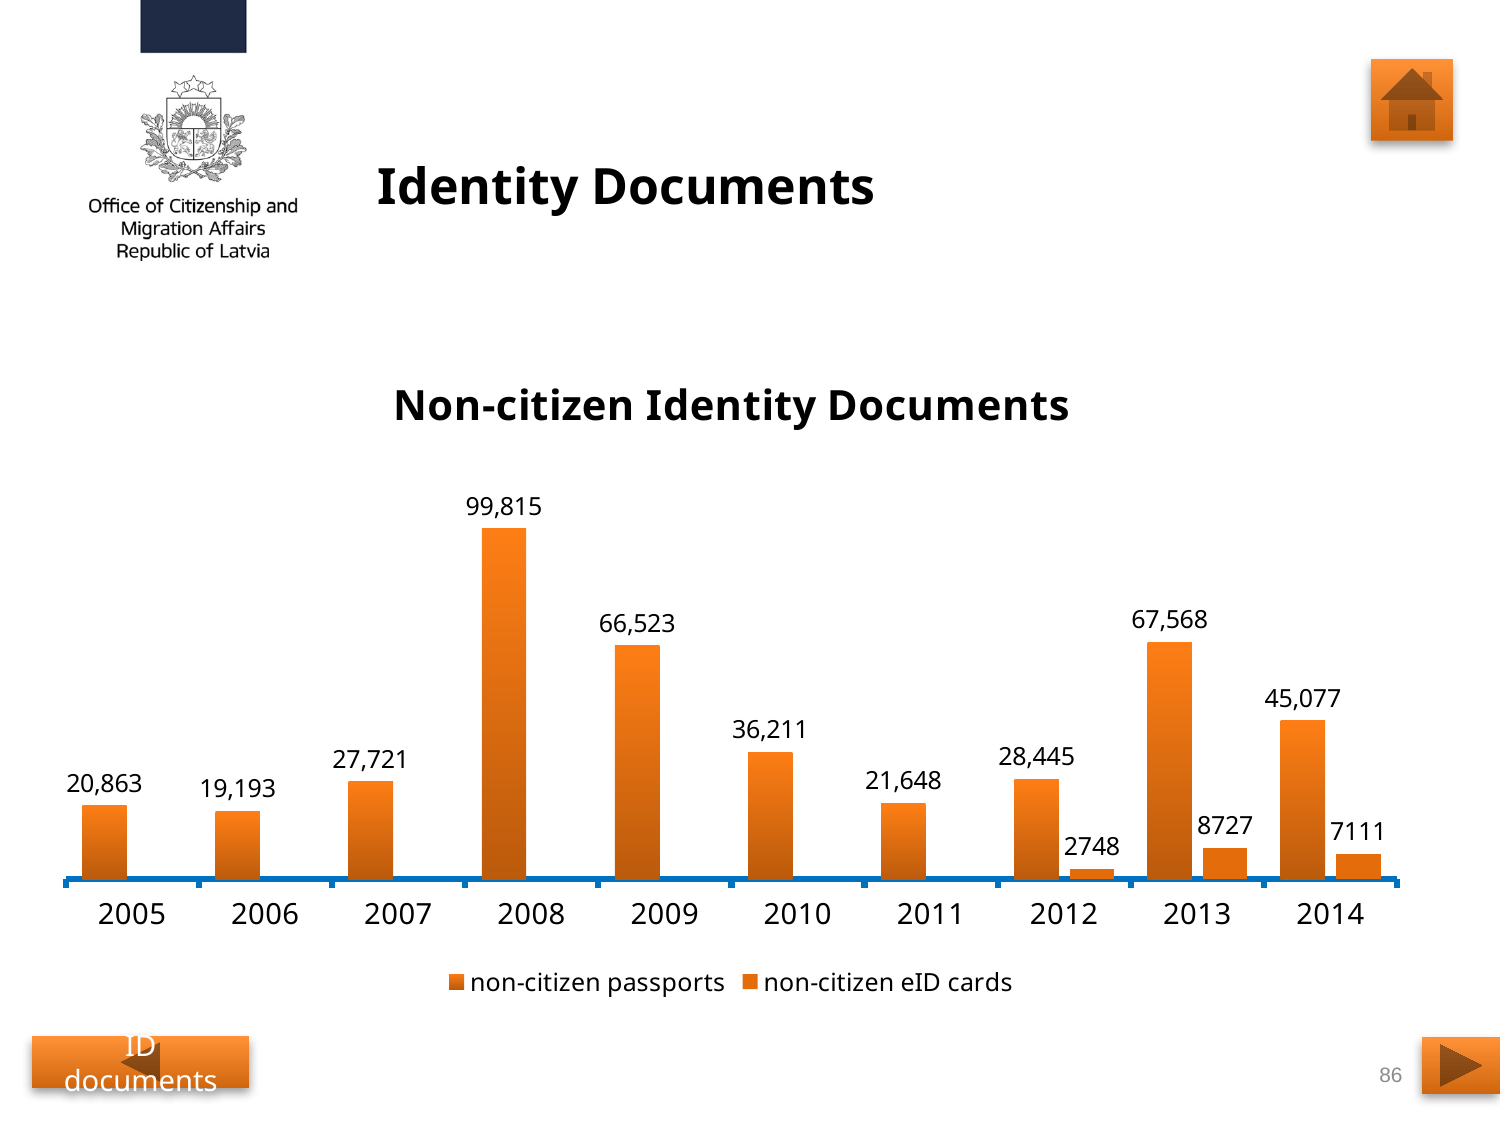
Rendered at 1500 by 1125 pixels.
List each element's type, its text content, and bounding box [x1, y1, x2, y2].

picture [48, 0, 338, 322]
text_box [1371, 58, 1454, 141]
chart [37, 340, 1426, 1006]
text_box ID documents [32, 1036, 250, 1089]
text_box [1421, 1037, 1500, 1094]
slide_number 86 [1347, 1043, 1418, 1104]
title Identity Documents [362, 54, 1415, 223]
